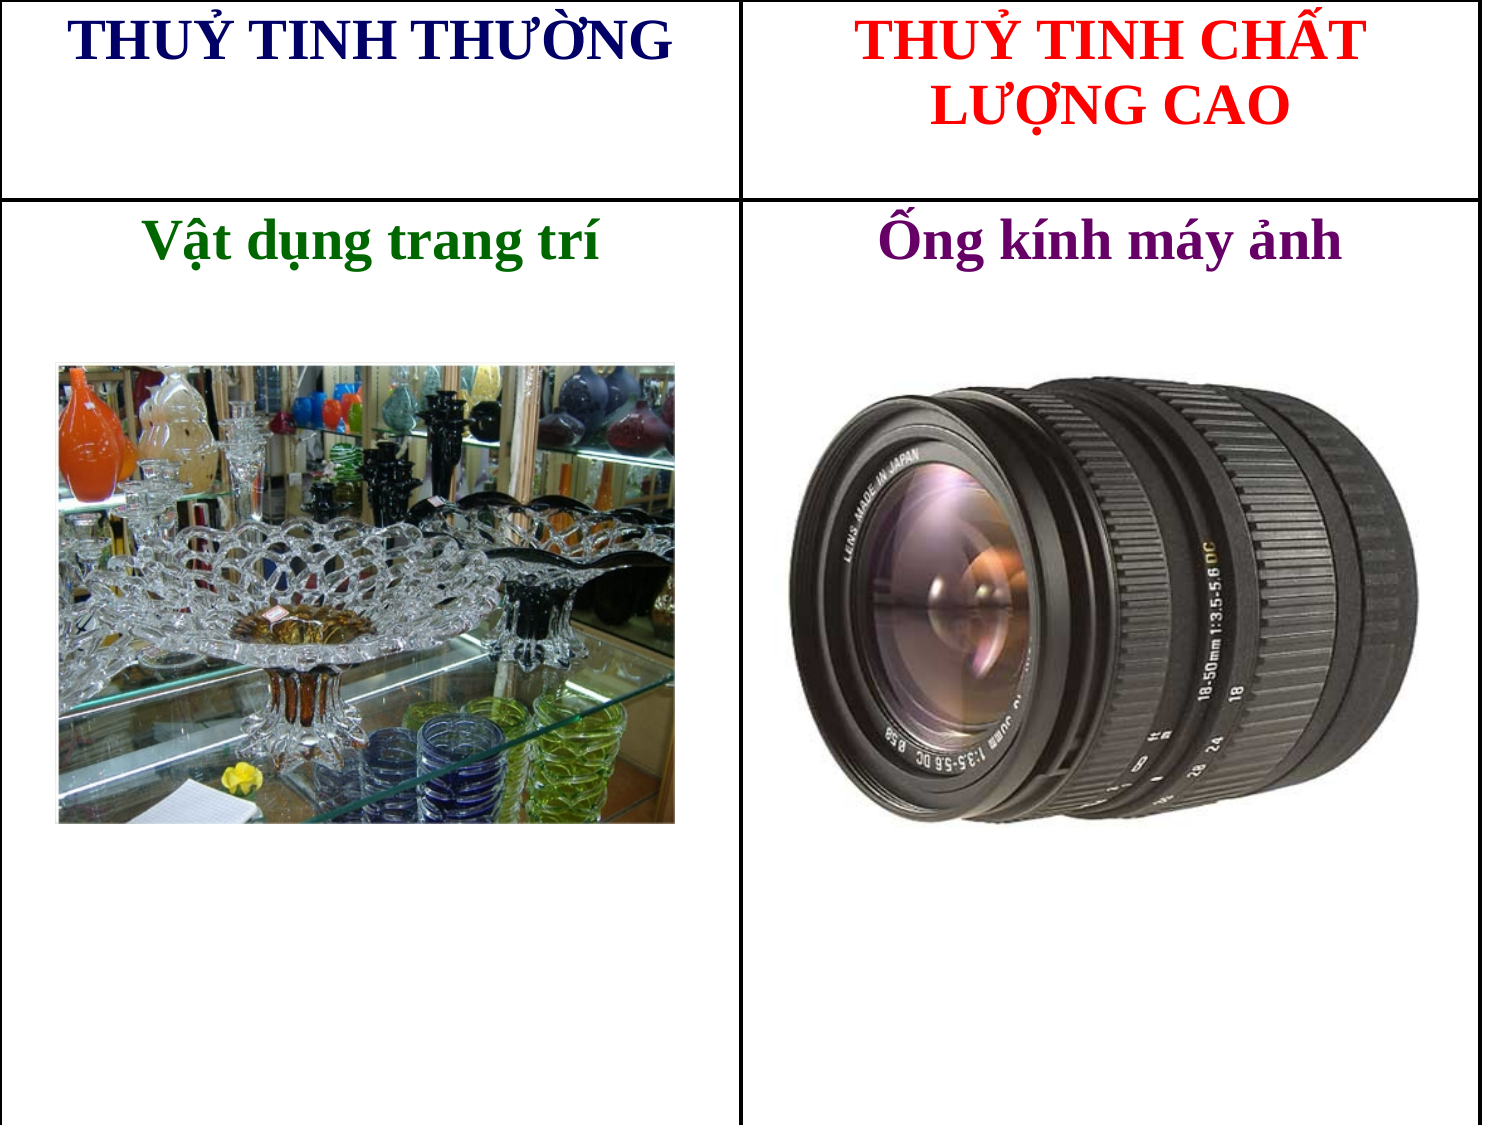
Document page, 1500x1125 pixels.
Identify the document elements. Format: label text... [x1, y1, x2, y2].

table_cell Ống kính máy ảnh [743, 202, 1478, 1125]
picture [55, 362, 676, 824]
picture [774, 362, 1434, 838]
table_header THUỶ TINH CHẤT LƯỢNG CAO [743, 2, 1478, 198]
table_header THUỶ TINH THƯỜNG [2, 2, 739, 198]
table_cell Vật dụng trang trí [2, 202, 739, 1125]
